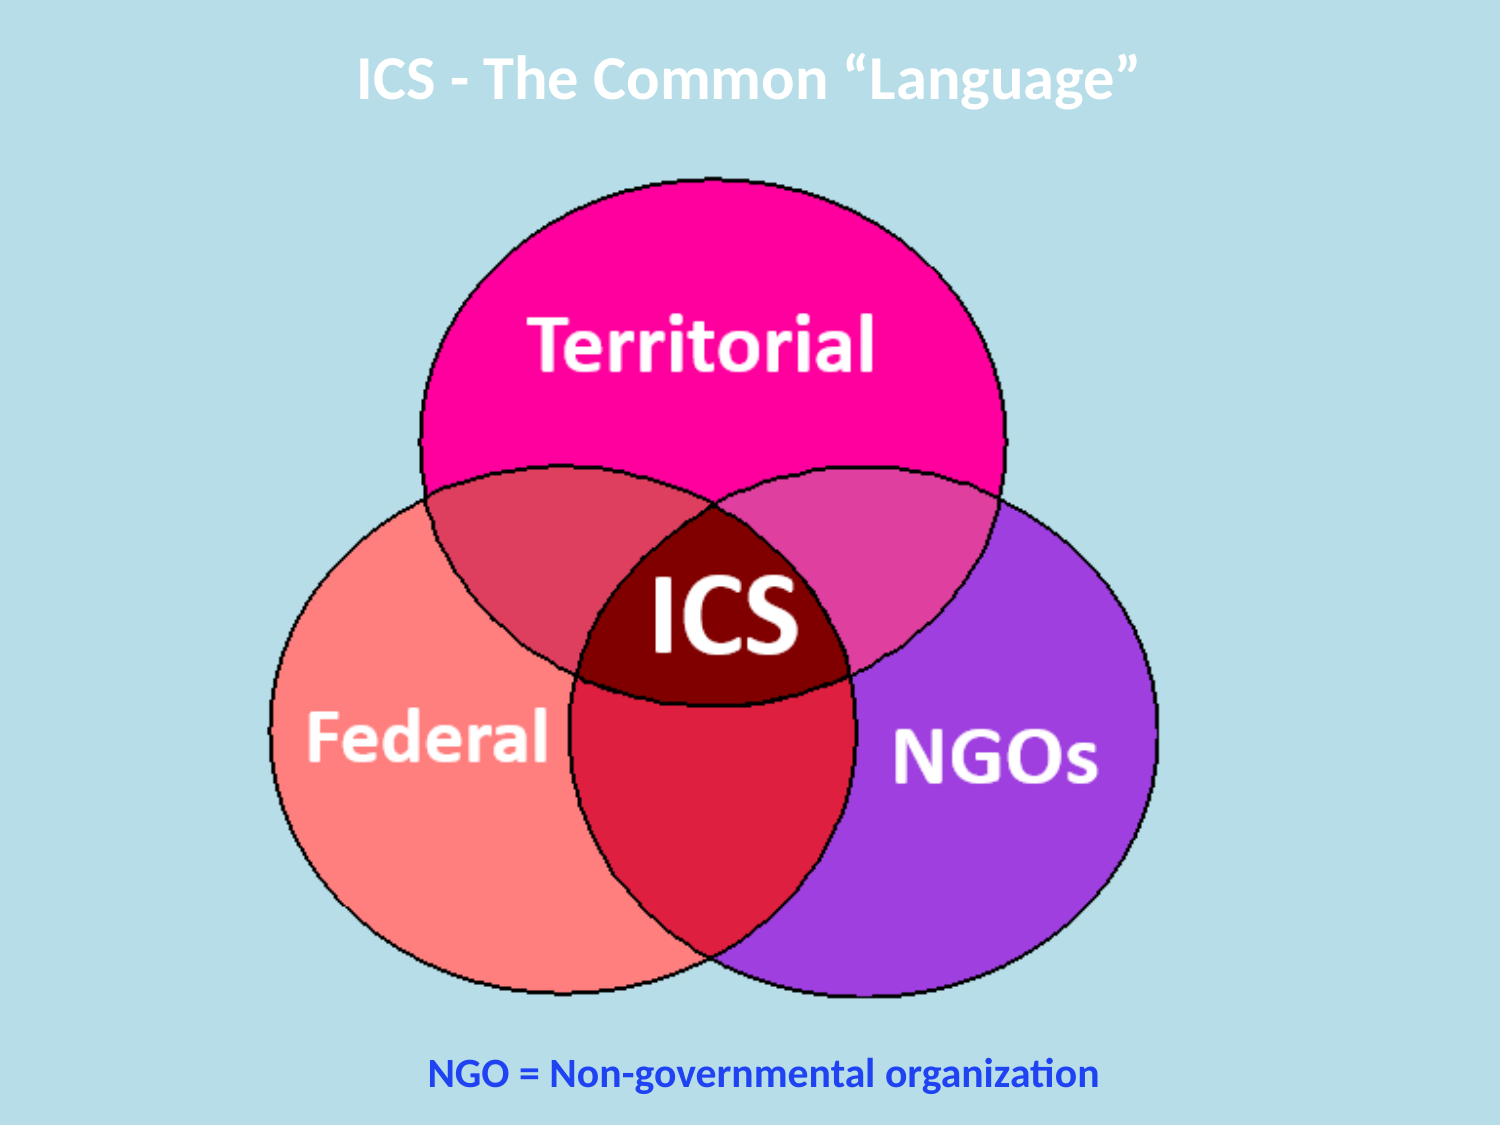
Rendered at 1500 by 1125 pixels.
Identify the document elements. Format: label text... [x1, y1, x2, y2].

text_box NGO = Non-governmental organization [412, 1038, 1500, 1114]
picture [262, 149, 1176, 1026]
title ICS - The Common “Language” [0, 12, 1500, 138]
